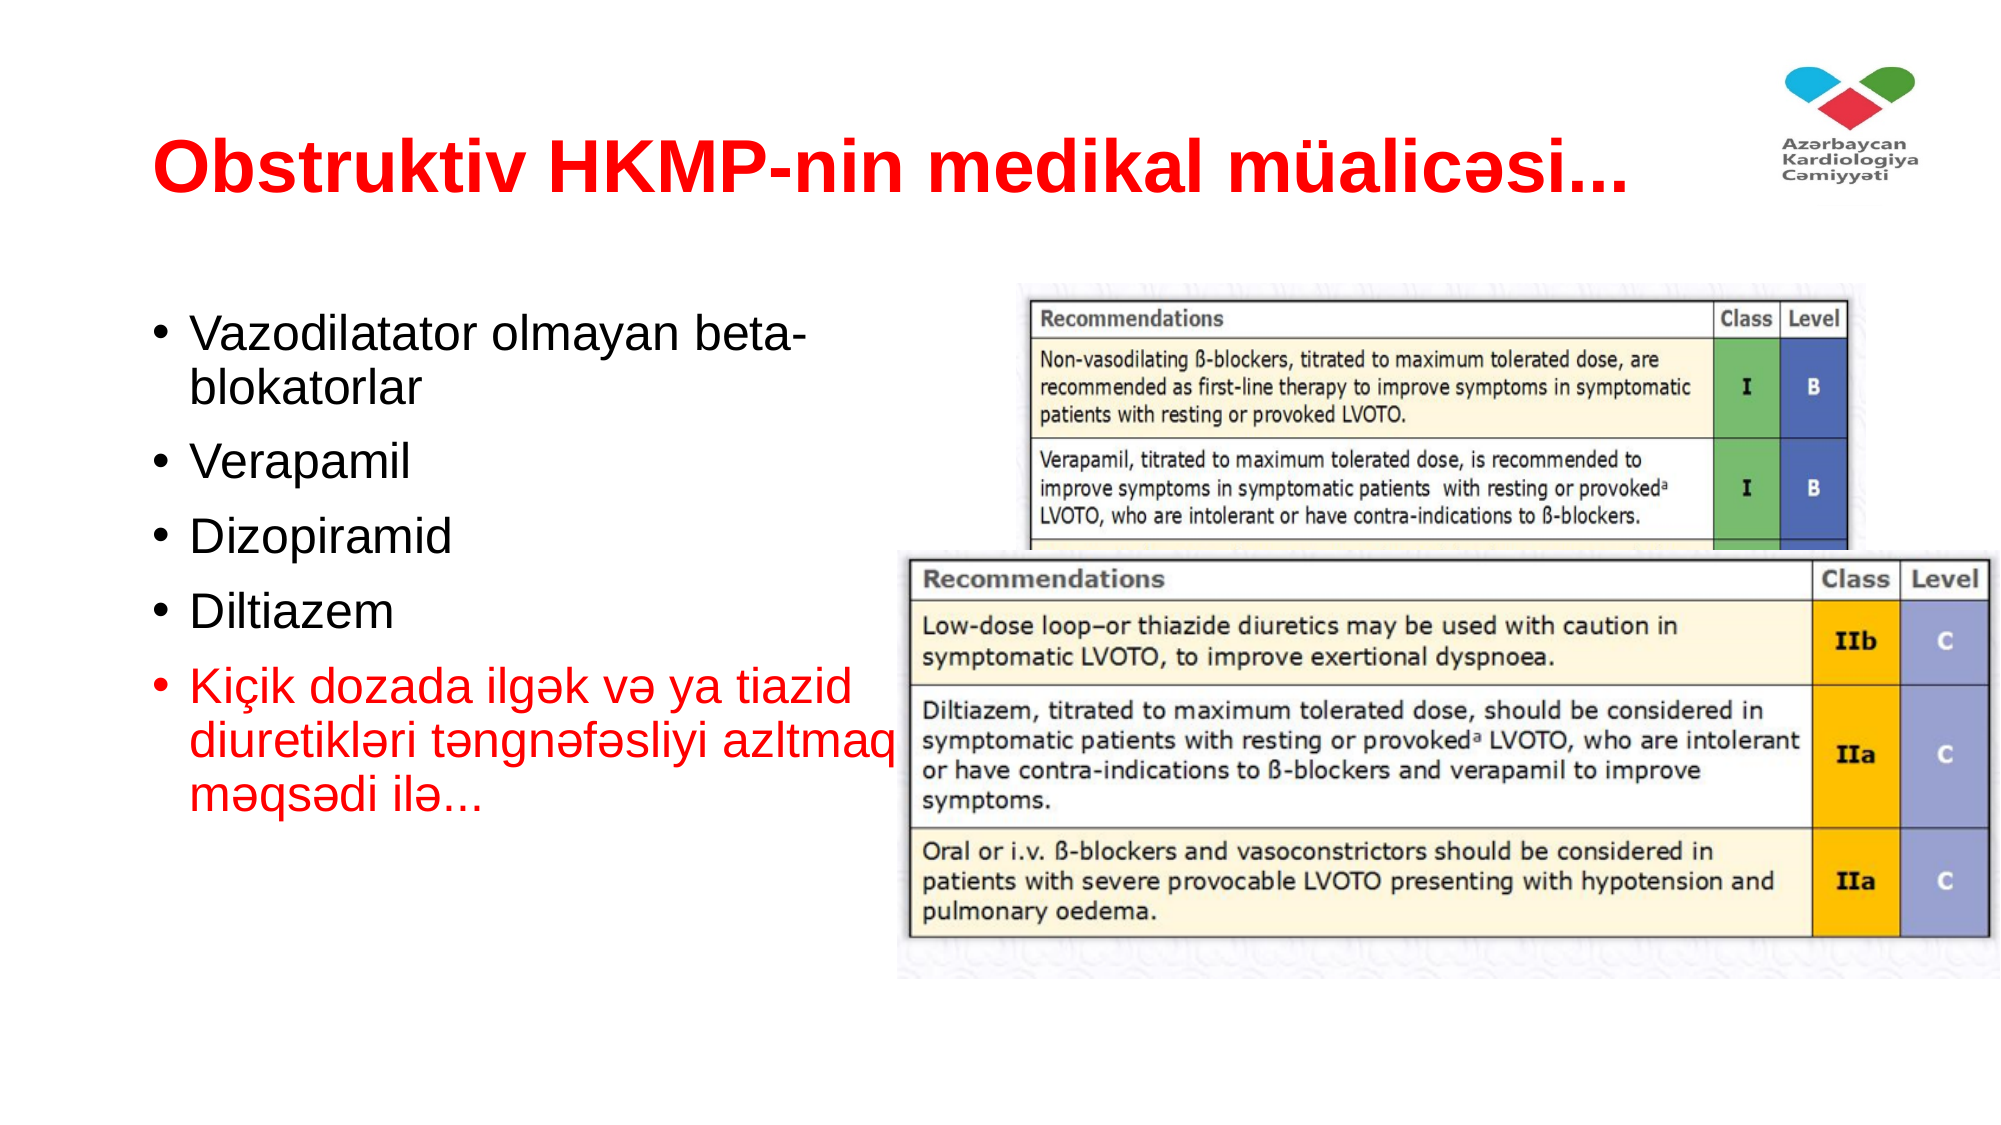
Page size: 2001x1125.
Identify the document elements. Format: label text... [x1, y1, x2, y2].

picture [897, 550, 2000, 979]
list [1016, 283, 1866, 550]
title Obstruktiv HKMP-nin medikal müalicəsi... [137, 59, 1863, 278]
list Vazodilatator olmayan beta-blokatorlar Verapamil Dizopiramid Diltiazem Kiçik dozada ilgək və ya tiazid diuretikləri təngnəfəsliyi azltmaq məqsədi ilə... [137, 299, 988, 1014]
picture [1720, 37, 1979, 206]
